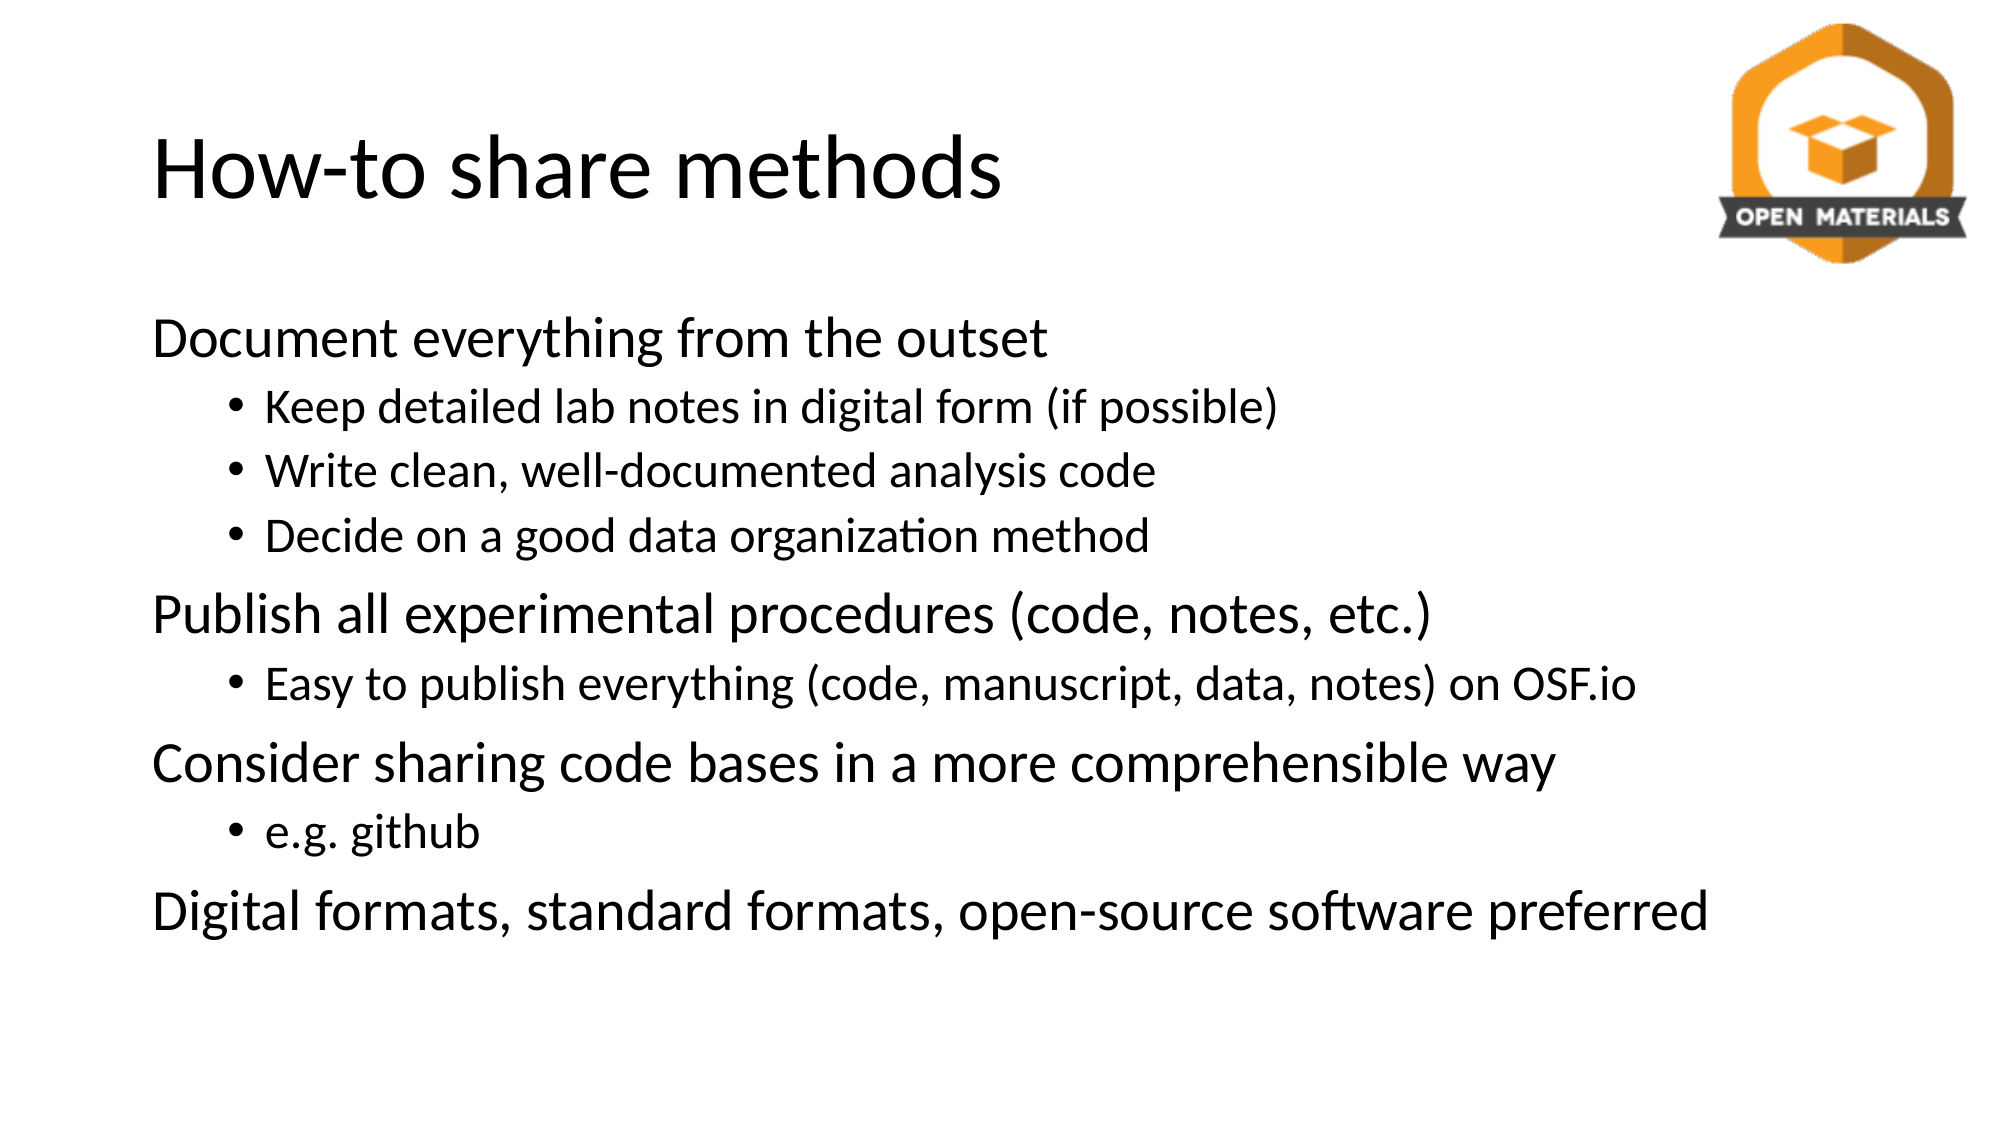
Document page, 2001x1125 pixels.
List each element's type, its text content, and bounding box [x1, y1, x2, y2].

list Document everything from the outset Keep detailed lab notes in digital form (if possible) Write clean, well-documented analysis code Decide on a good data organization method Publish all experimental procedures (code, notes, etc.) Easy to publish everything (code, manuscript, data, notes) on OSF.io Consider sharing code bases in a more comprehensible way e.g. github Digital formats, standard formats, open-source software preferred [137, 299, 1863, 1014]
title How-to share methods [137, 59, 1708, 278]
picture [1708, 5, 1980, 291]
